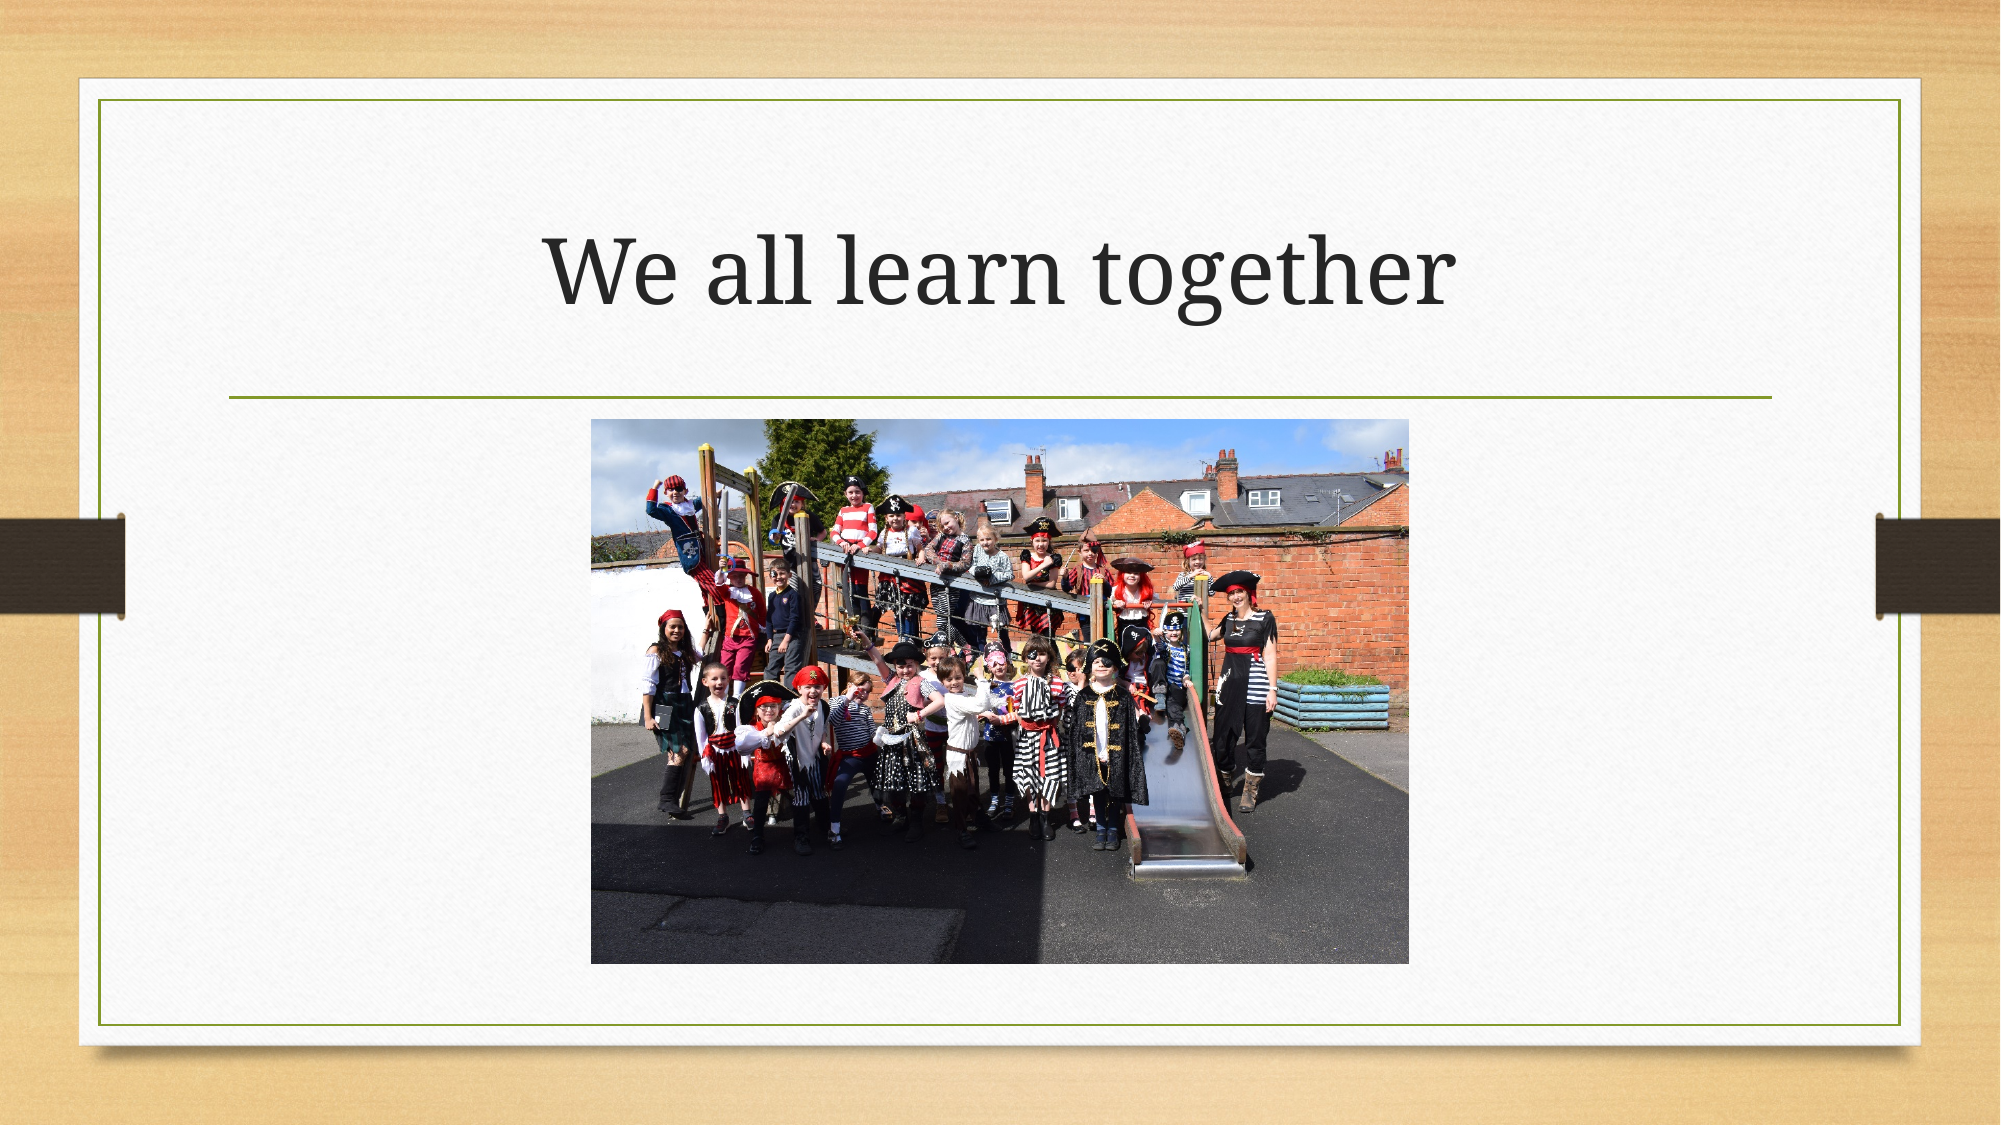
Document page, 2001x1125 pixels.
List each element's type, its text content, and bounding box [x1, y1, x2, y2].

title We all learn together [212, 161, 1788, 375]
picture [0, 0, 2001, 1125]
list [591, 419, 1409, 964]
